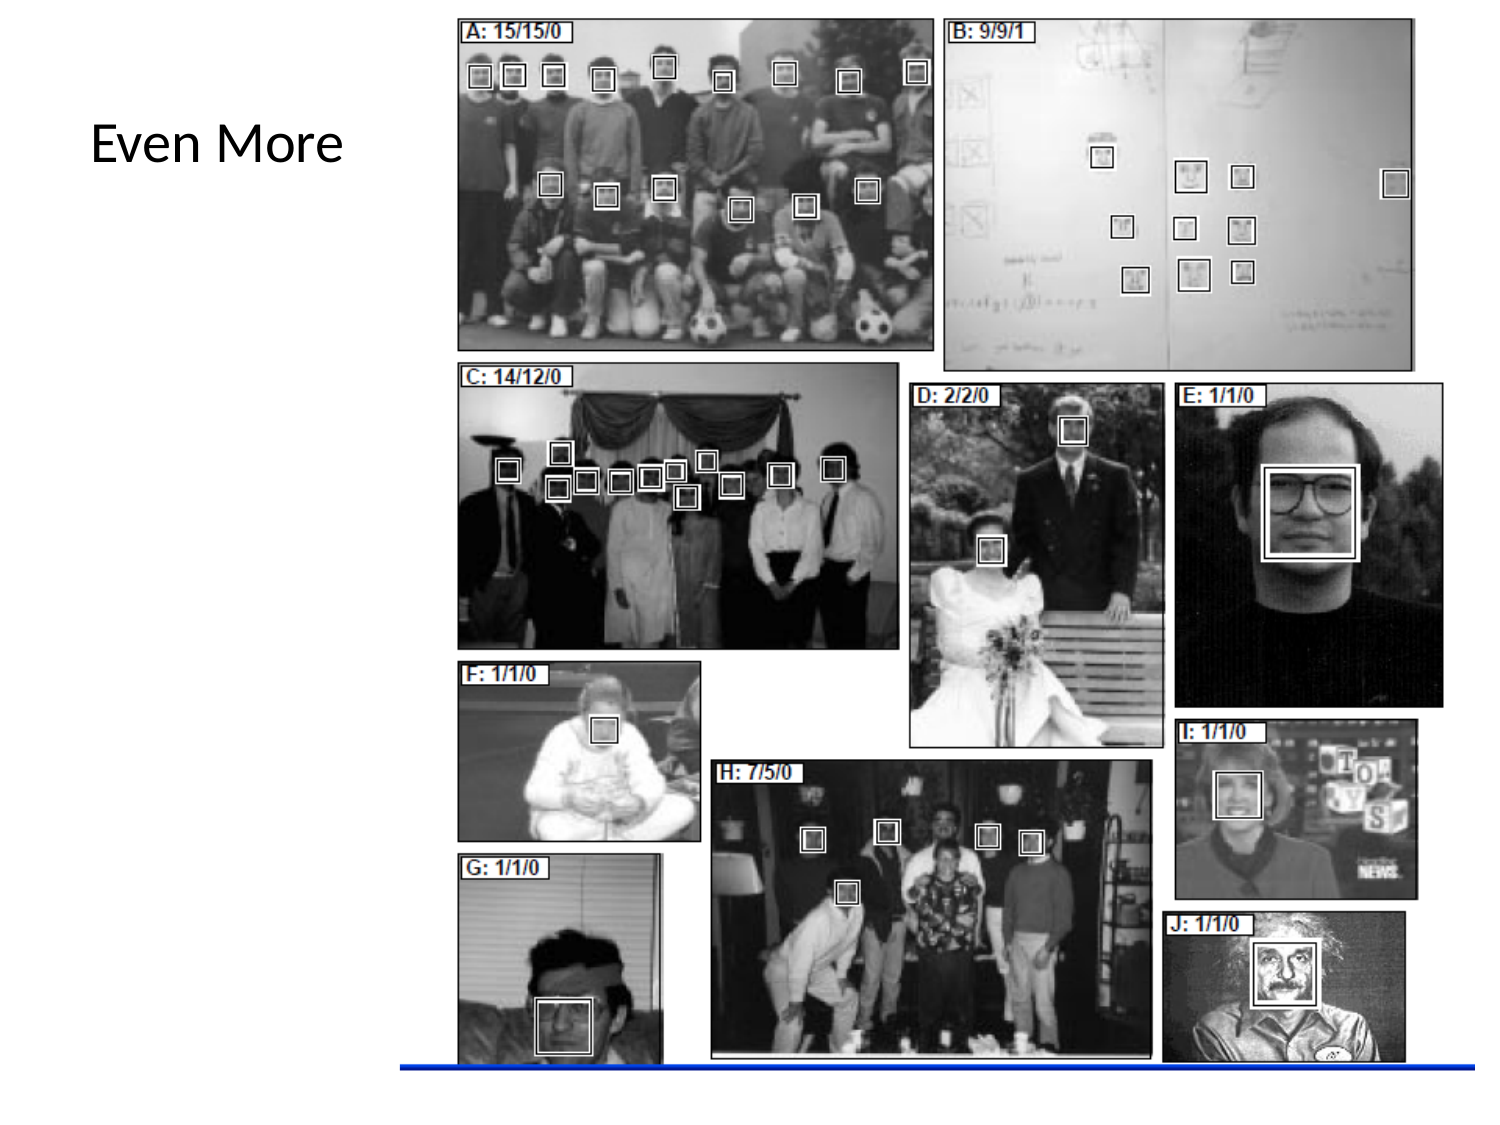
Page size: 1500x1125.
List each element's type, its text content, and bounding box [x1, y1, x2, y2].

picture [399, 0, 1476, 1076]
title Even More [75, 45, 394, 233]
